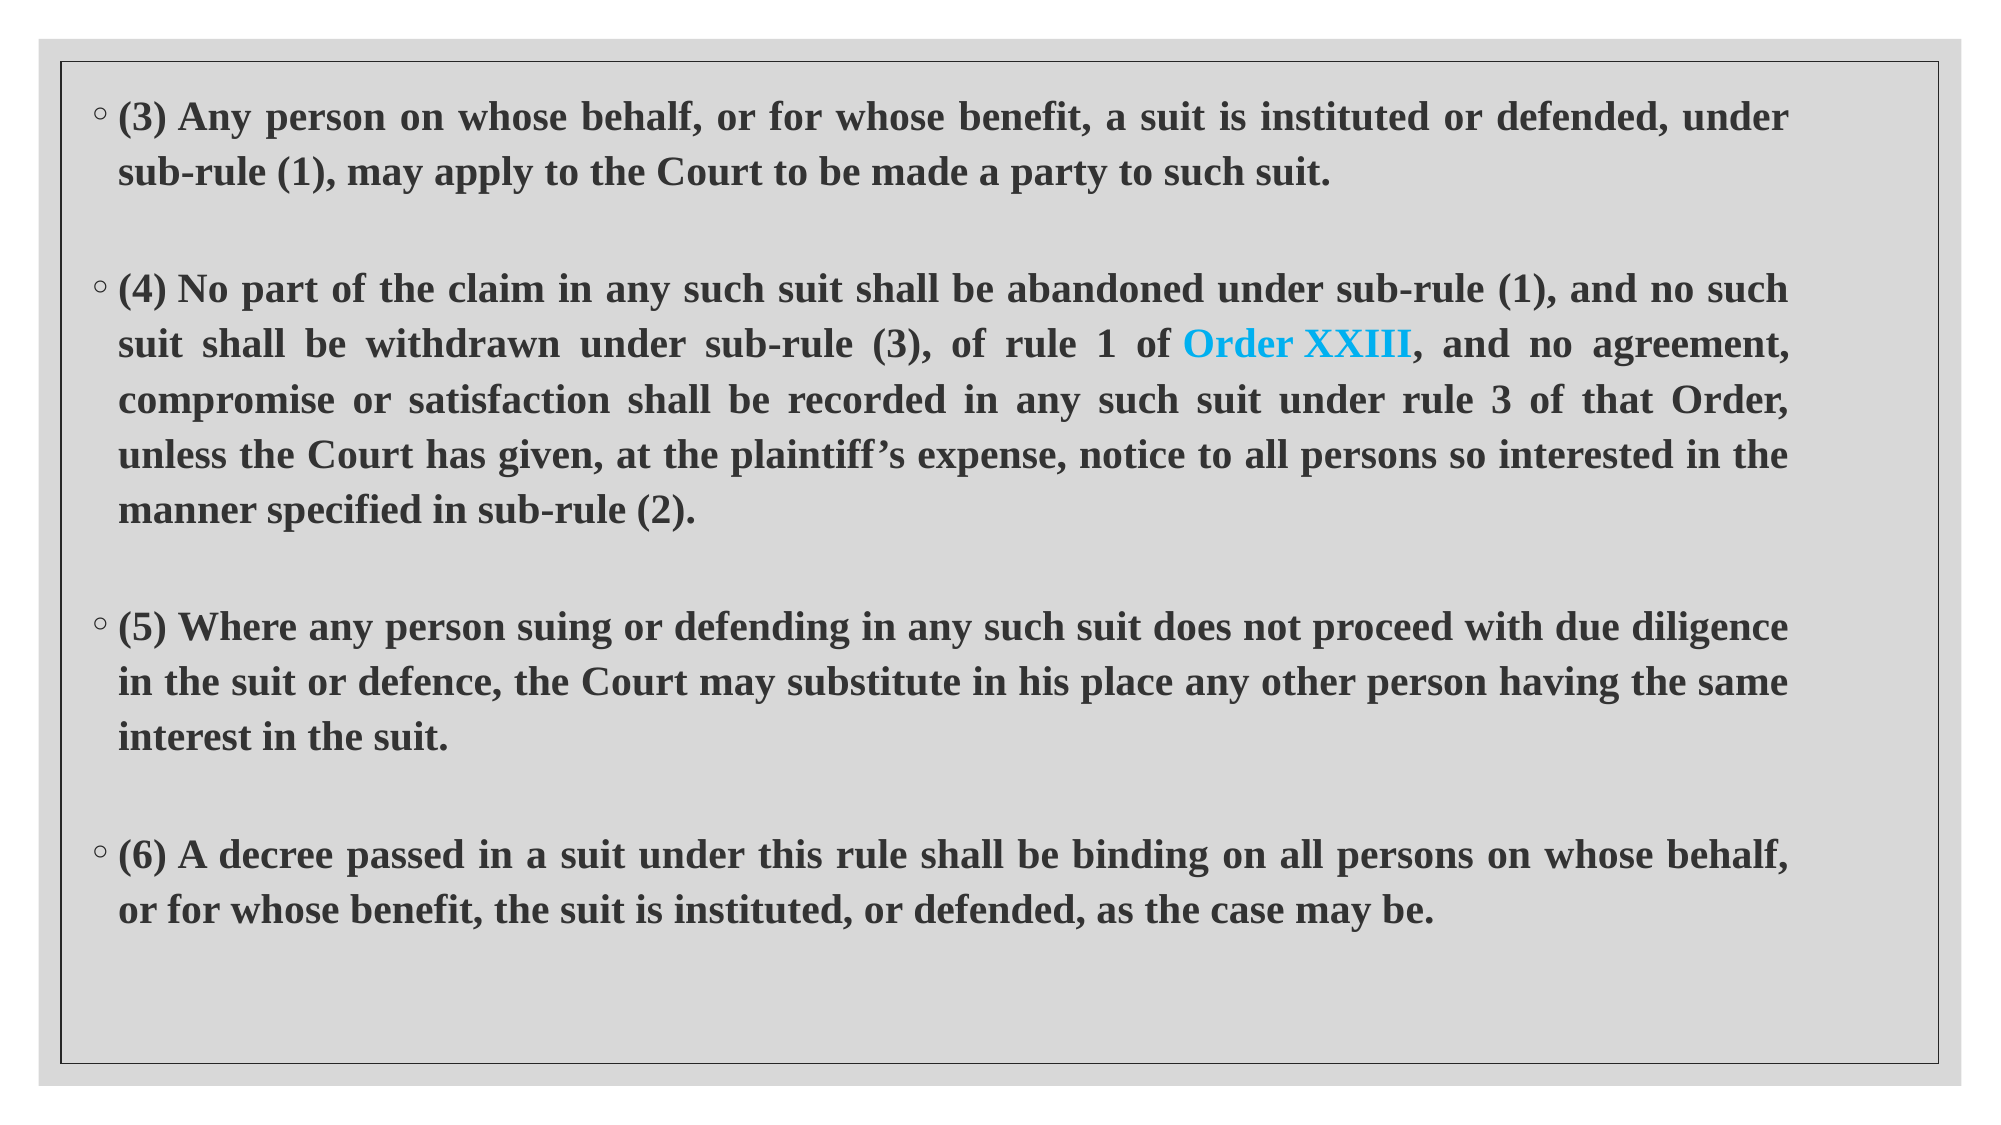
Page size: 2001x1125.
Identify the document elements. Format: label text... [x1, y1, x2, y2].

list (3) Any person on whose behalf, or for whose benefit, a suit is instituted or defended, under sub-rule (1), may apply to the Court to be made a party to such suit. (4) No part of the claim in any such suit shall be abandoned under sub-rule (1), and no such suit shall be withdrawn under sub-rule (3), of rule 1 of Order XXIII, and no agreement, compromise or satisfaction shall be recorded in any such suit under rule 3 of that Order, unless the Court has given, at the plaintiff’s expense, notice to all persons so interested in the manner specified in sub-rule (2). (5) Where any person suing or defending in any such suit does not proceed with due diligence in the suit or defence, the Court may substitute in his place any other person having the same interest in the suit. (6) A decree passed in a suit under this rule shall be binding on all persons on whose behalf, or for whose benefit, the suit is instituted, or defended, as the case may be. [73, 76, 1806, 1045]
